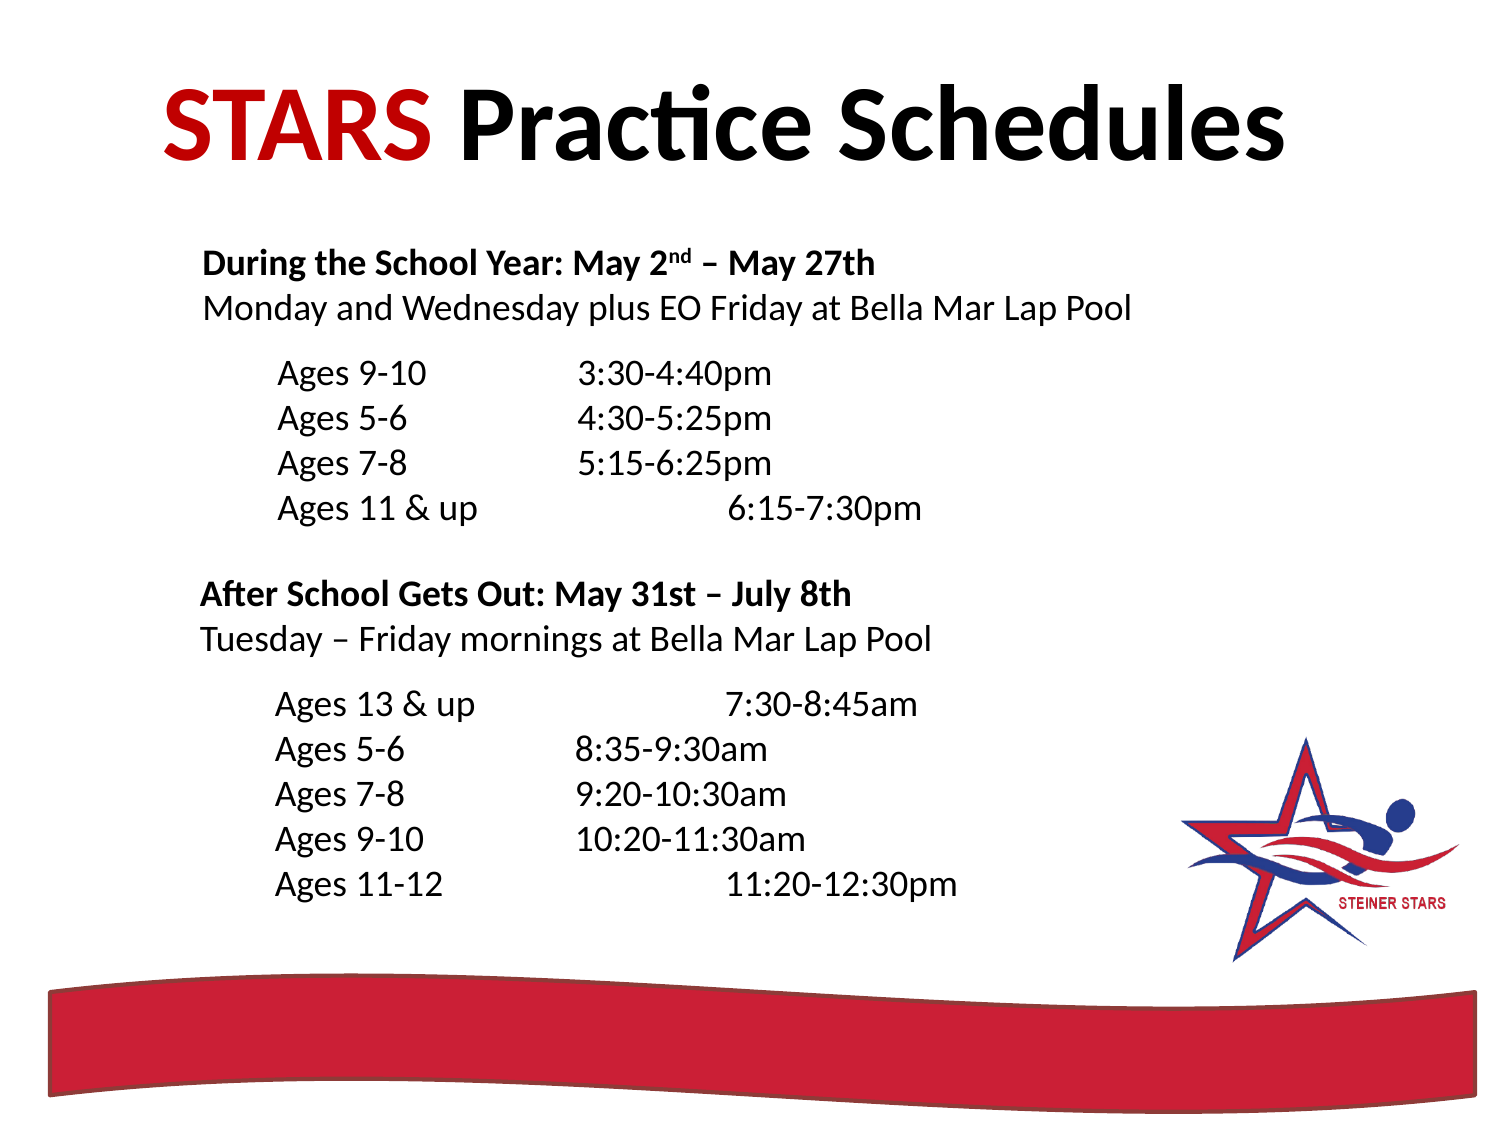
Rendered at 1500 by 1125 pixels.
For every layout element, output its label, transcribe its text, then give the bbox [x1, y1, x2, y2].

text_box [47, 973, 1478, 1114]
text_box During the School Year: May 2nd – May 27th Monday and Wednesday plus EO Friday at Bella Mar Lap Pool Ages 9-10 3:30-4:40pm Ages 5-6 4:30-5:25pm Ages 7-8 5:15-6:25pm Ages 11 & up 6:15-7:30pm [187, 230, 1188, 561]
text_box After School Gets Out: May 31st – July 8th Tuesday – Friday mornings at Bella Mar Lap Pool Ages 13 & up 7:30-8:45am Ages 5-6 8:35-9:30am Ages 7-8 9:20-10:30am Ages 9-10 10:20-11:30am Ages 11-12 11:20-12:30pm [184, 561, 1248, 912]
title STARS Practice Schedules [87, 0, 1363, 238]
picture [1128, 710, 1476, 976]
